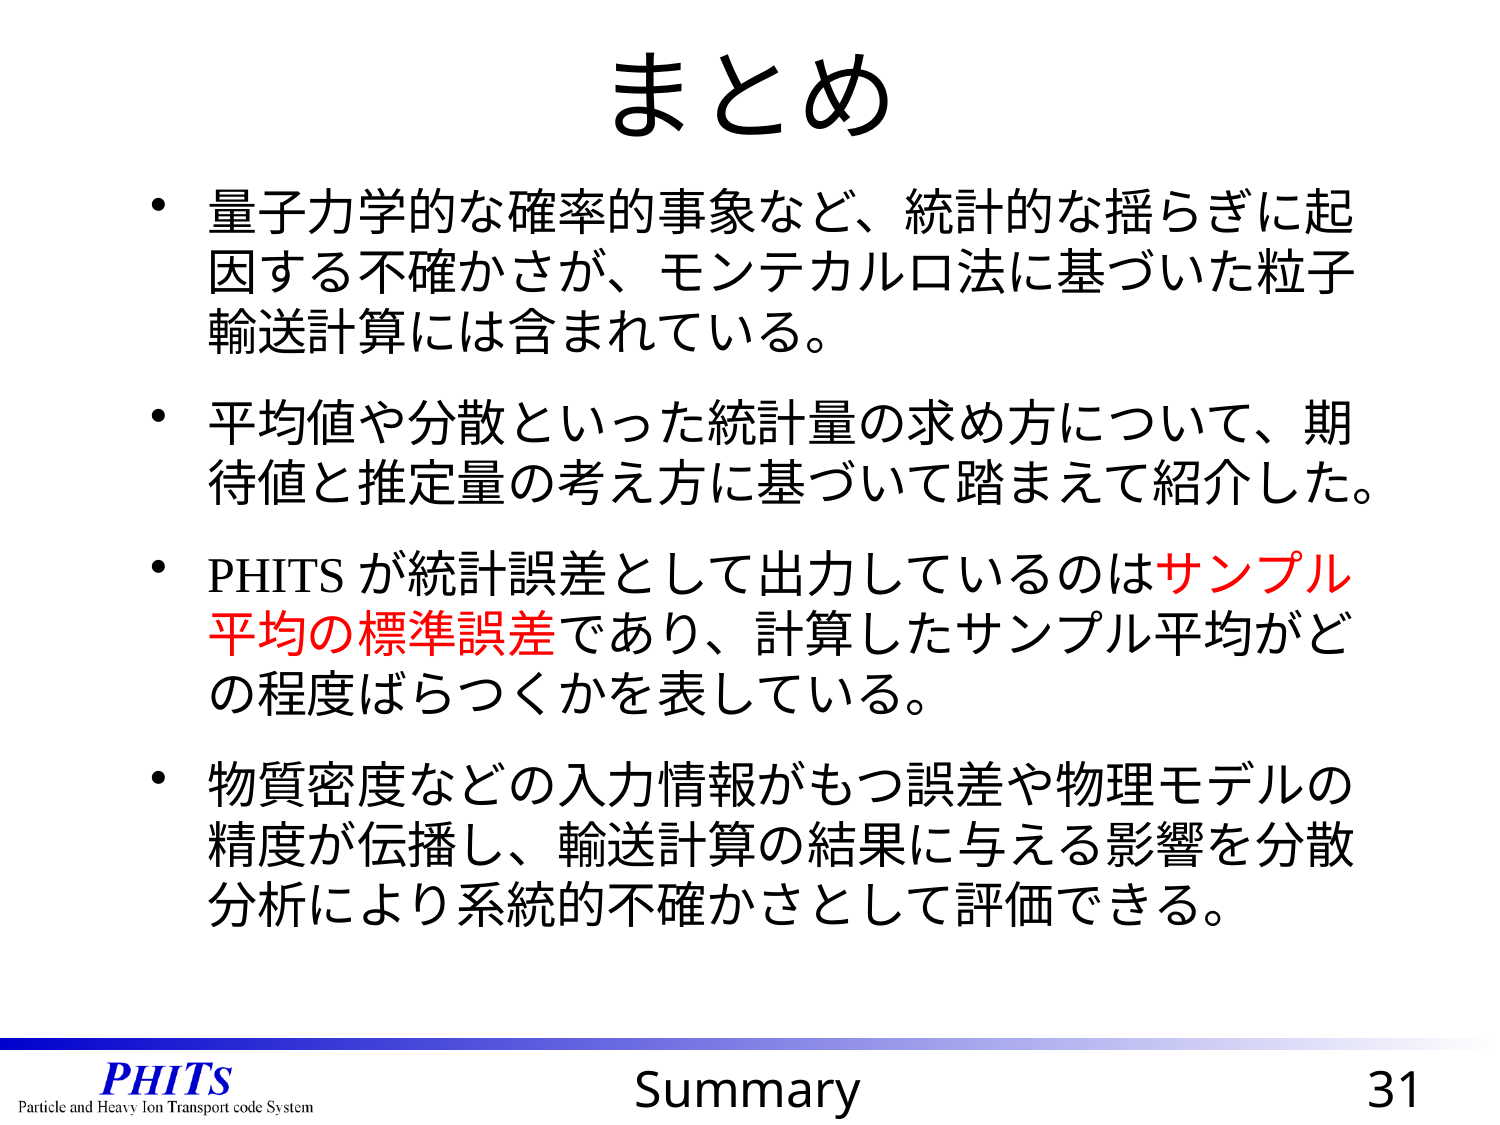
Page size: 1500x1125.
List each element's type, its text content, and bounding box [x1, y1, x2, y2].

text_box 31 [1337, 1049, 1456, 1125]
list 量子力学的な確率的事象など、統計的な揺らぎに起因する不確かさが、モンテカルロ法に基づいた粒子輸送計算には含まれている。 平均値や分散といった統計量の求め方について、期待値と推定量の考え方に基づいて踏まえて紹介した。 PHITSが統計誤差として出力しているのはサンプル平均の標準誤差であり、計算したサンプル平均がどの程度ばらつくかを表している。 物質密度などの入力情報がもつ誤差や物理モデルの精度が伝播し、輸送計算の結果に与える影響を分散分析により系統的不確かさとして評価できる。 [135, 172, 1385, 1000]
text_box Summary [360, 1049, 1136, 1125]
text_box [0, 1038, 1494, 1050]
title まとめ [35, 19, 1461, 167]
picture [12, 1057, 319, 1117]
